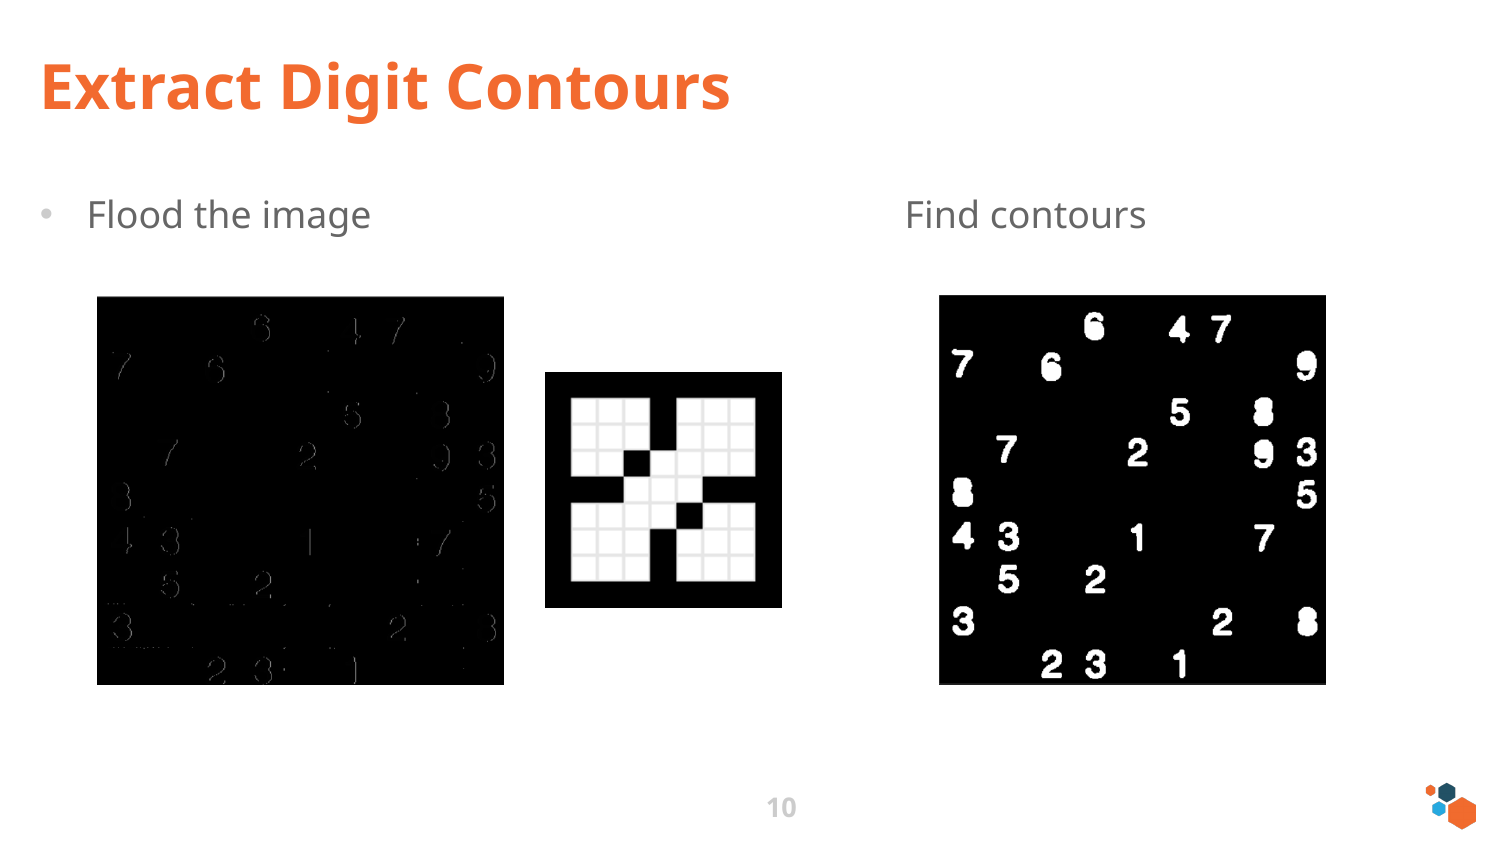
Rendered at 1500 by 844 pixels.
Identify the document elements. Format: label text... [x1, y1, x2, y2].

text_box <number> [736, 776, 827, 842]
picture [97, 295, 504, 686]
picture [938, 295, 1327, 686]
picture [545, 372, 782, 609]
text_box Flood the image Find contours [24, 169, 1465, 263]
text_box Extract Digit Contours [24, 0, 1375, 137]
picture [1425, 780, 1476, 832]
